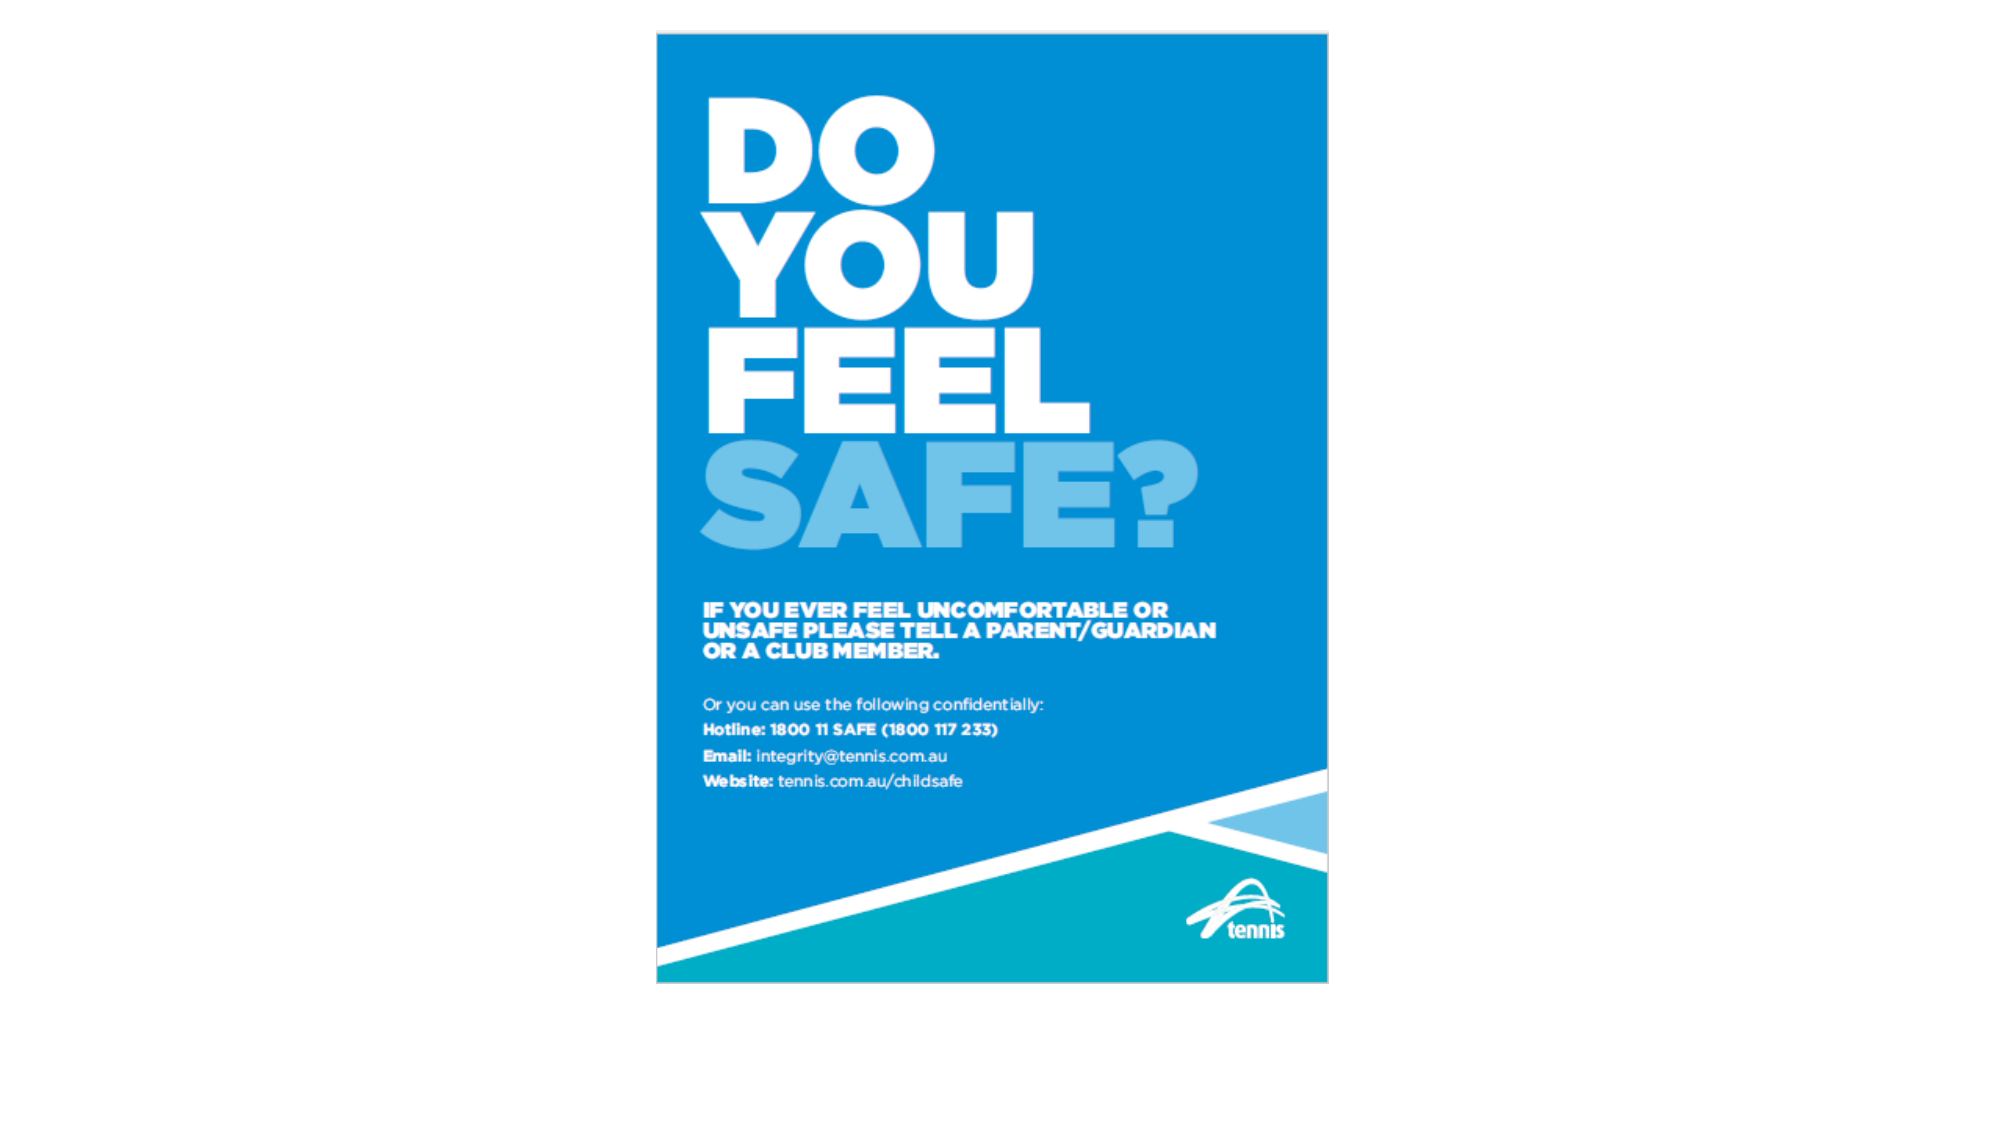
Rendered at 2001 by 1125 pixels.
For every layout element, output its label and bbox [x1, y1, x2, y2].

picture [656, 30, 1329, 984]
